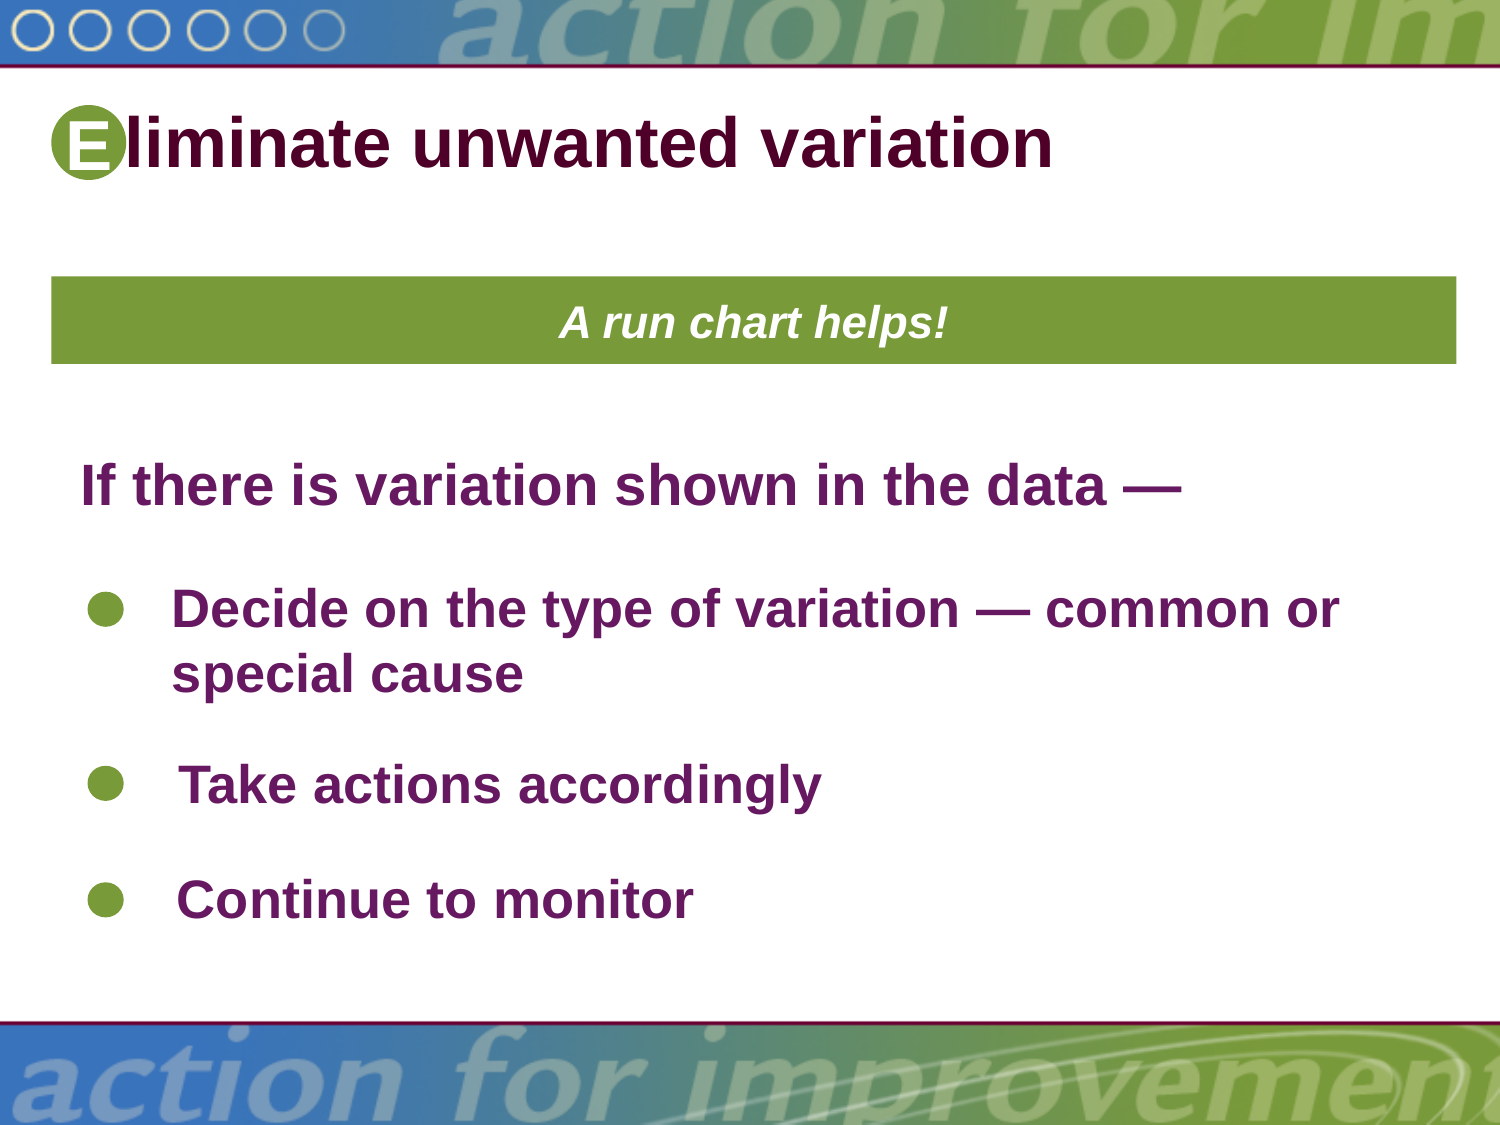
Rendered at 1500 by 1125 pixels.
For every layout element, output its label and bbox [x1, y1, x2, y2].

text_box [87, 566, 1370, 713]
picture [0, 0, 1500, 1125]
text_box [87, 857, 713, 939]
text_box [87, 741, 843, 823]
